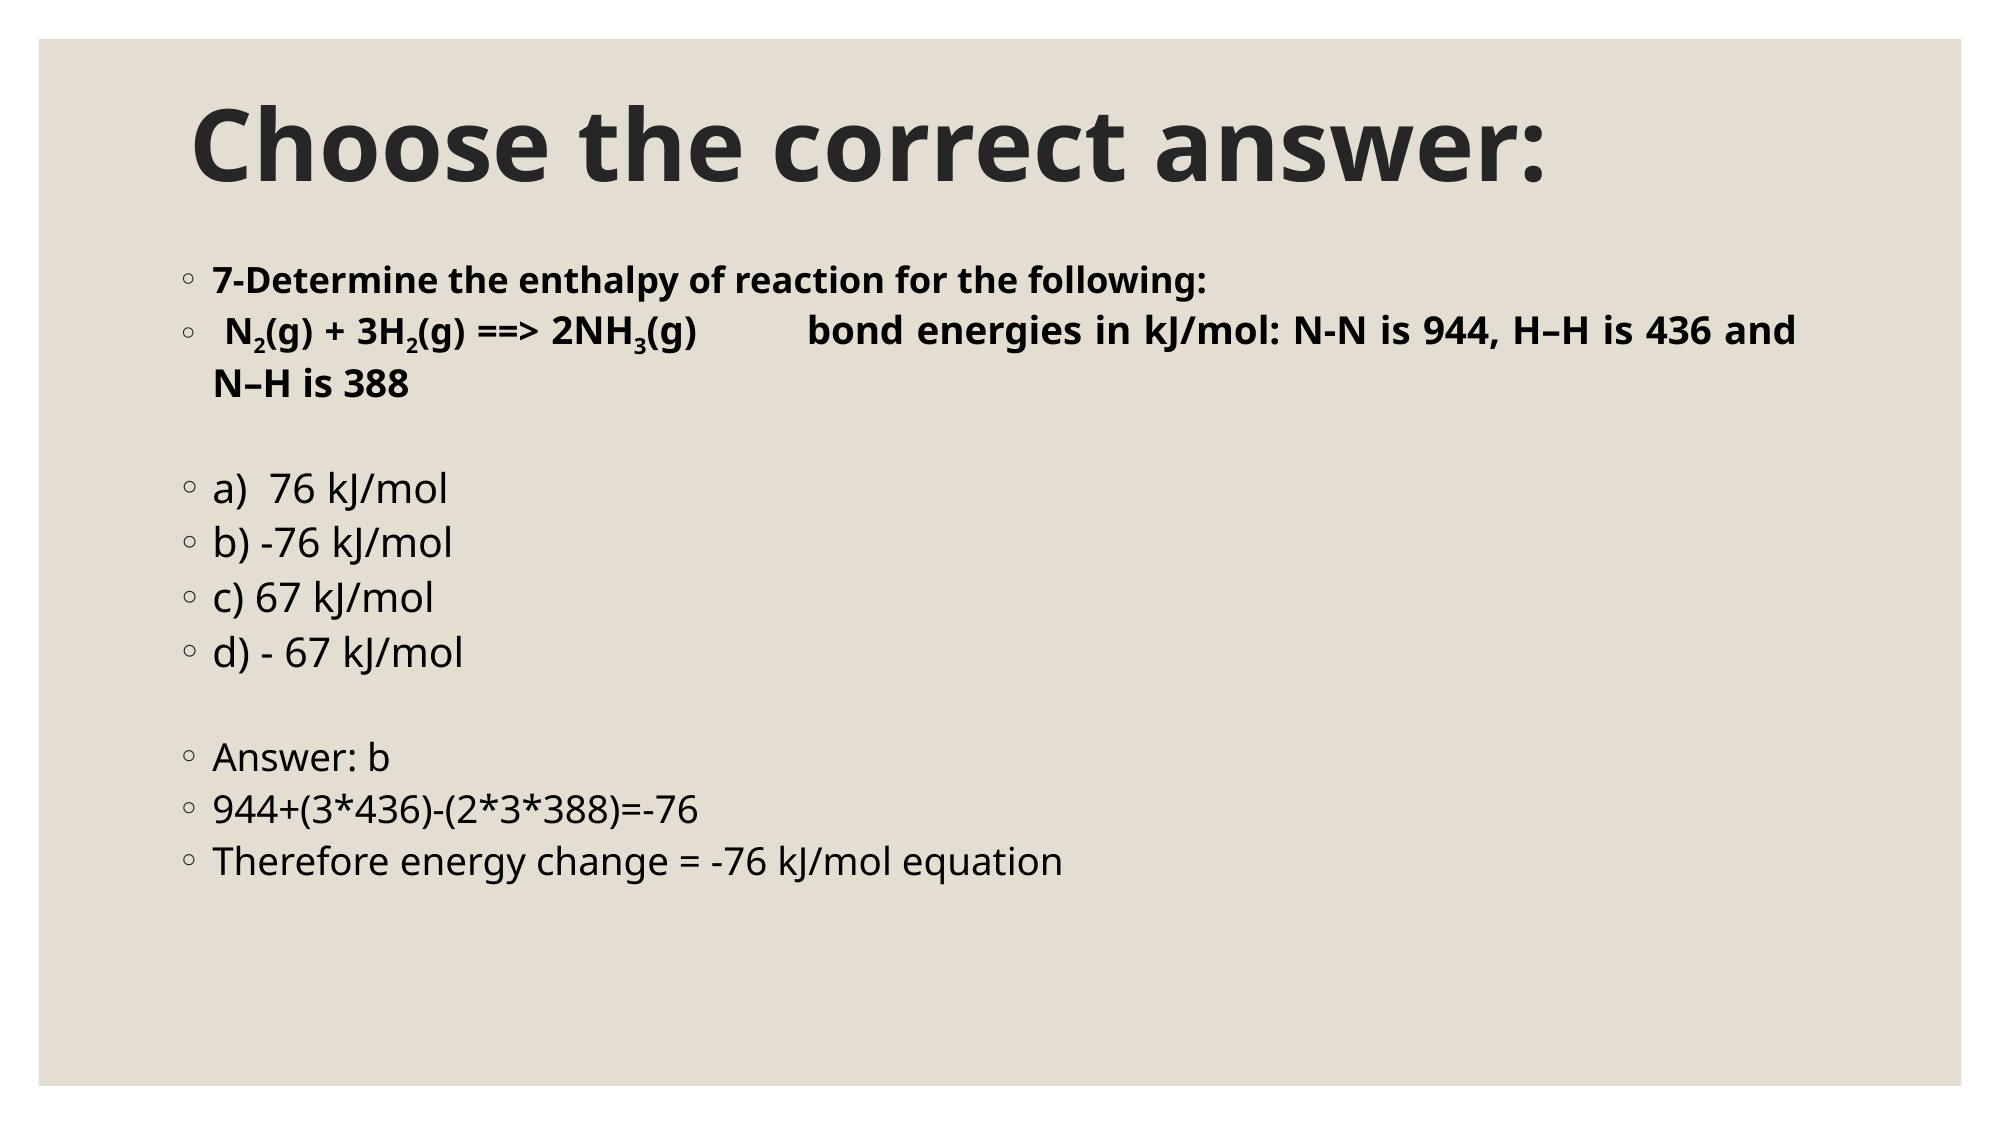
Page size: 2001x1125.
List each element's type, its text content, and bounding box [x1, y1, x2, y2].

title Choose the correct answer: [174, 36, 1825, 262]
list 7-Determine the enthalpy of reaction for the following: N2(g) + 3H2(g) ==> 2NH3(g) bond energies in kJ/mol: N-N is 944, H–H is 436 and N–H is 388 a) 76 kJ/mol b) -76 kJ/mol c) 67 kJ/mol d) - 67 kJ/mol Answer: b 944+(3*436)-(2*3*388)=-76 Therefore energy change = -76 kJ/mol equation [162, 249, 1813, 895]
